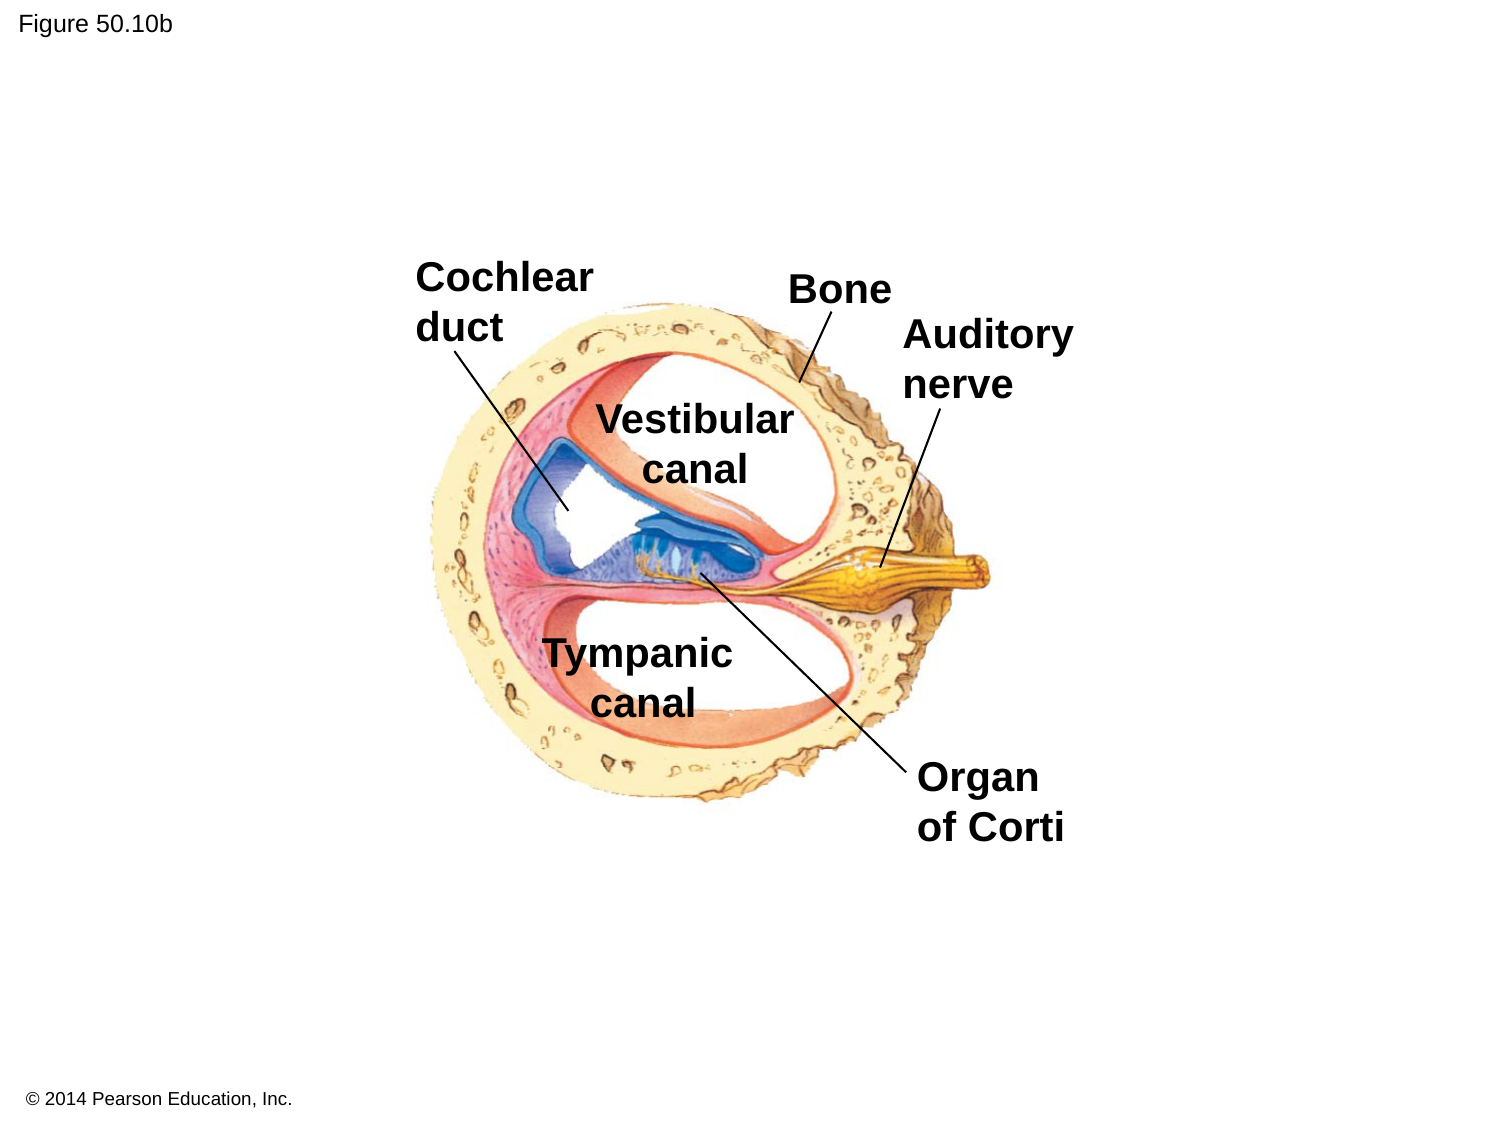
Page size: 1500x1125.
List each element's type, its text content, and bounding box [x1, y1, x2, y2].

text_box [798, 311, 832, 383]
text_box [879, 408, 941, 568]
title Figure 50.10b [3, 0, 930, 50]
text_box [454, 350, 569, 512]
picture [410, 253, 1090, 837]
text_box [700, 572, 907, 773]
